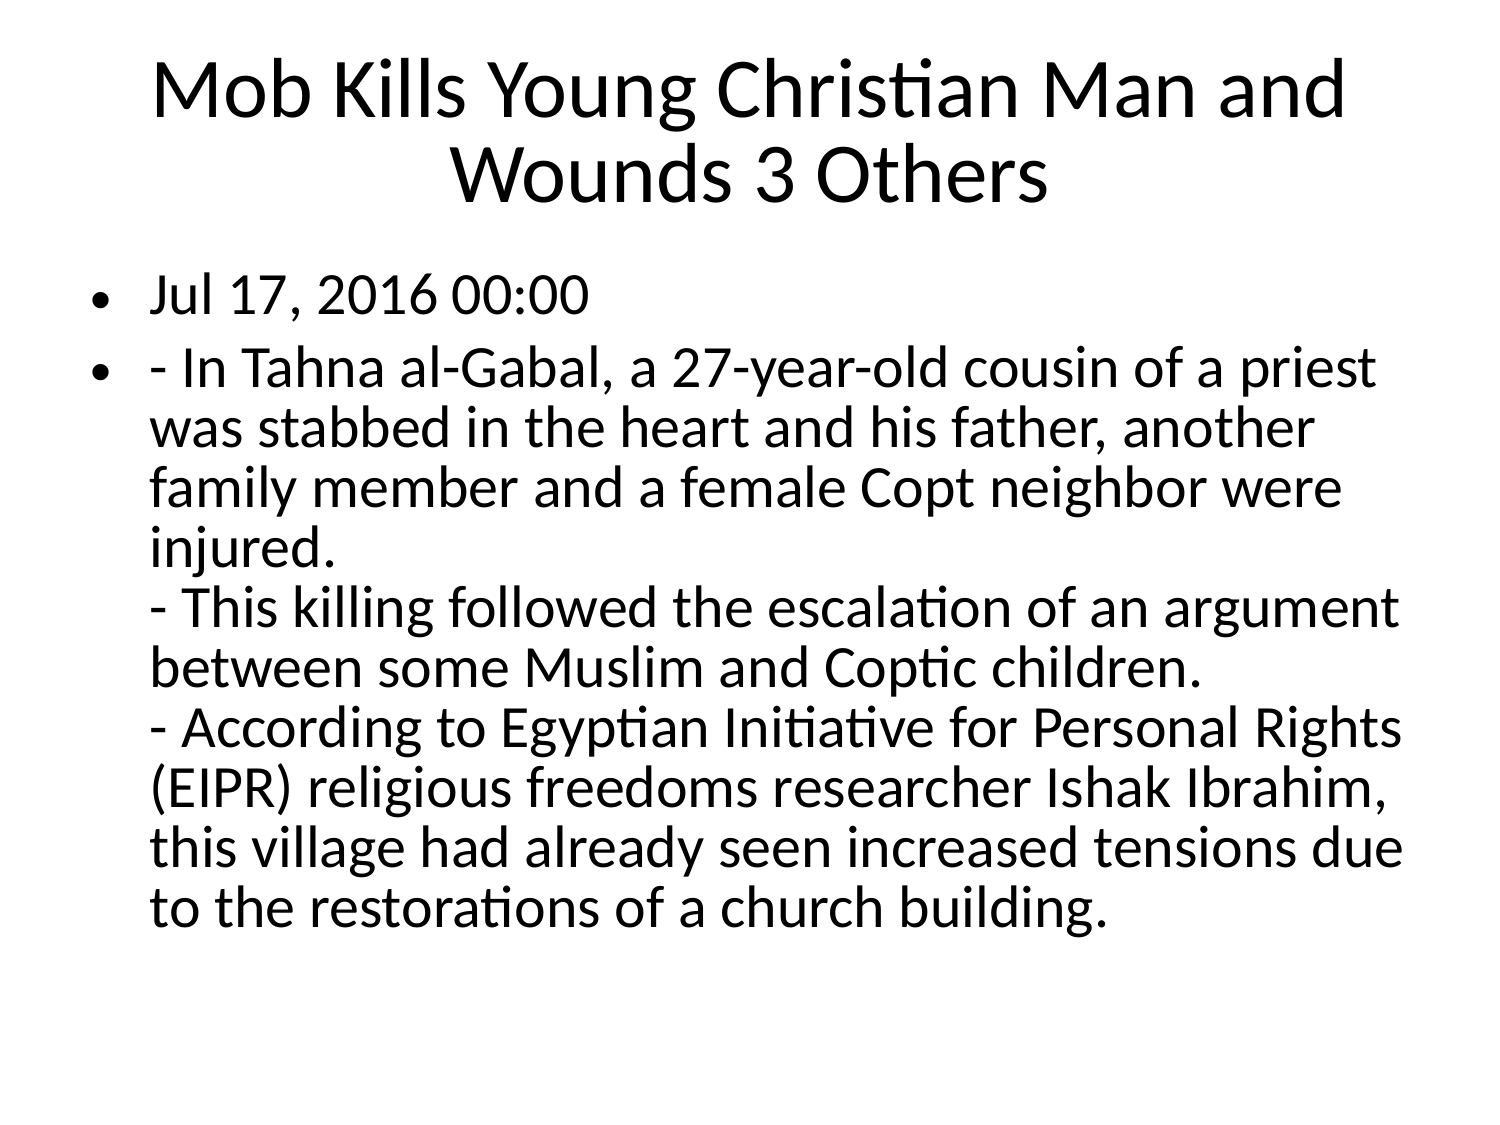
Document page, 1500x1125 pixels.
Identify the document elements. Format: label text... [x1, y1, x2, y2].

title Mob Kills Young Christian Man and Wounds 3 Others [75, 45, 1425, 233]
list Jul 17, 2016 00:00 - In Tahna al-Gabal, a 27-year-old cousin of a priest was stabbed in the heart and his father, another family member and a female Copt neighbor were injured. - This killing followed the escalation of an argument between some Muslim and Coptic children. - According to Egyptian Initiative for Personal Rights (EIPR) religious freedoms researcher Ishak Ibrahim, this village had already seen increased tensions due to the restorations of a church building. [75, 262, 1425, 1005]
